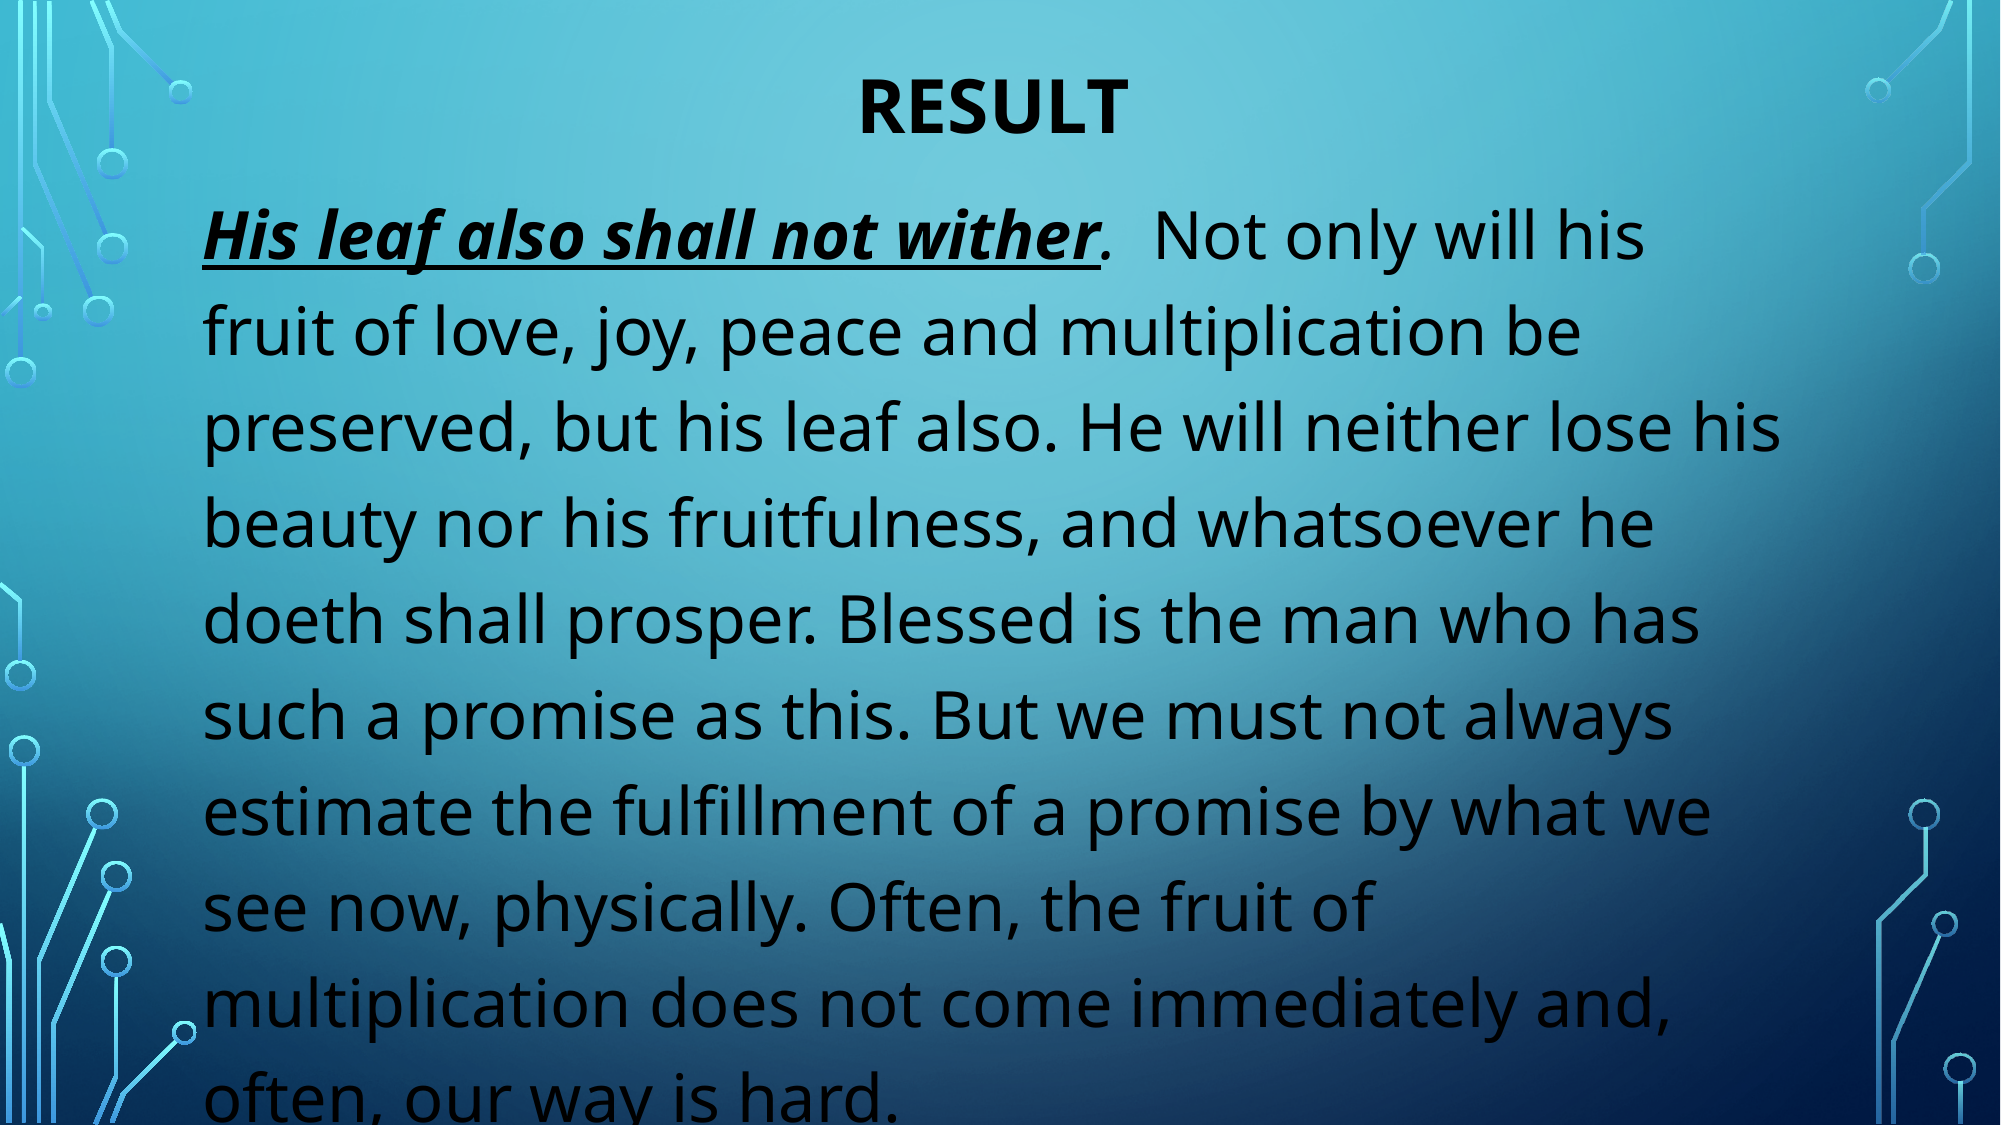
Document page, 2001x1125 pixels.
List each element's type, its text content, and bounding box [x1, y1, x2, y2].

list His leaf also shall not wither. Not only will his fruit of love, joy, peace and multiplication be preserved, but his leaf also. He will neither lose his beauty nor his fruitfulness, and whatsoever he doeth shall prosper. Blessed is the man who has such a promise as this. But we must not always estimate the fulfillment of a promise by what we see now, physically. Often, the fruit of multiplication does not come immediately and, often, our way is hard. [187, 169, 1813, 950]
title RESULT [187, 48, 1800, 169]
